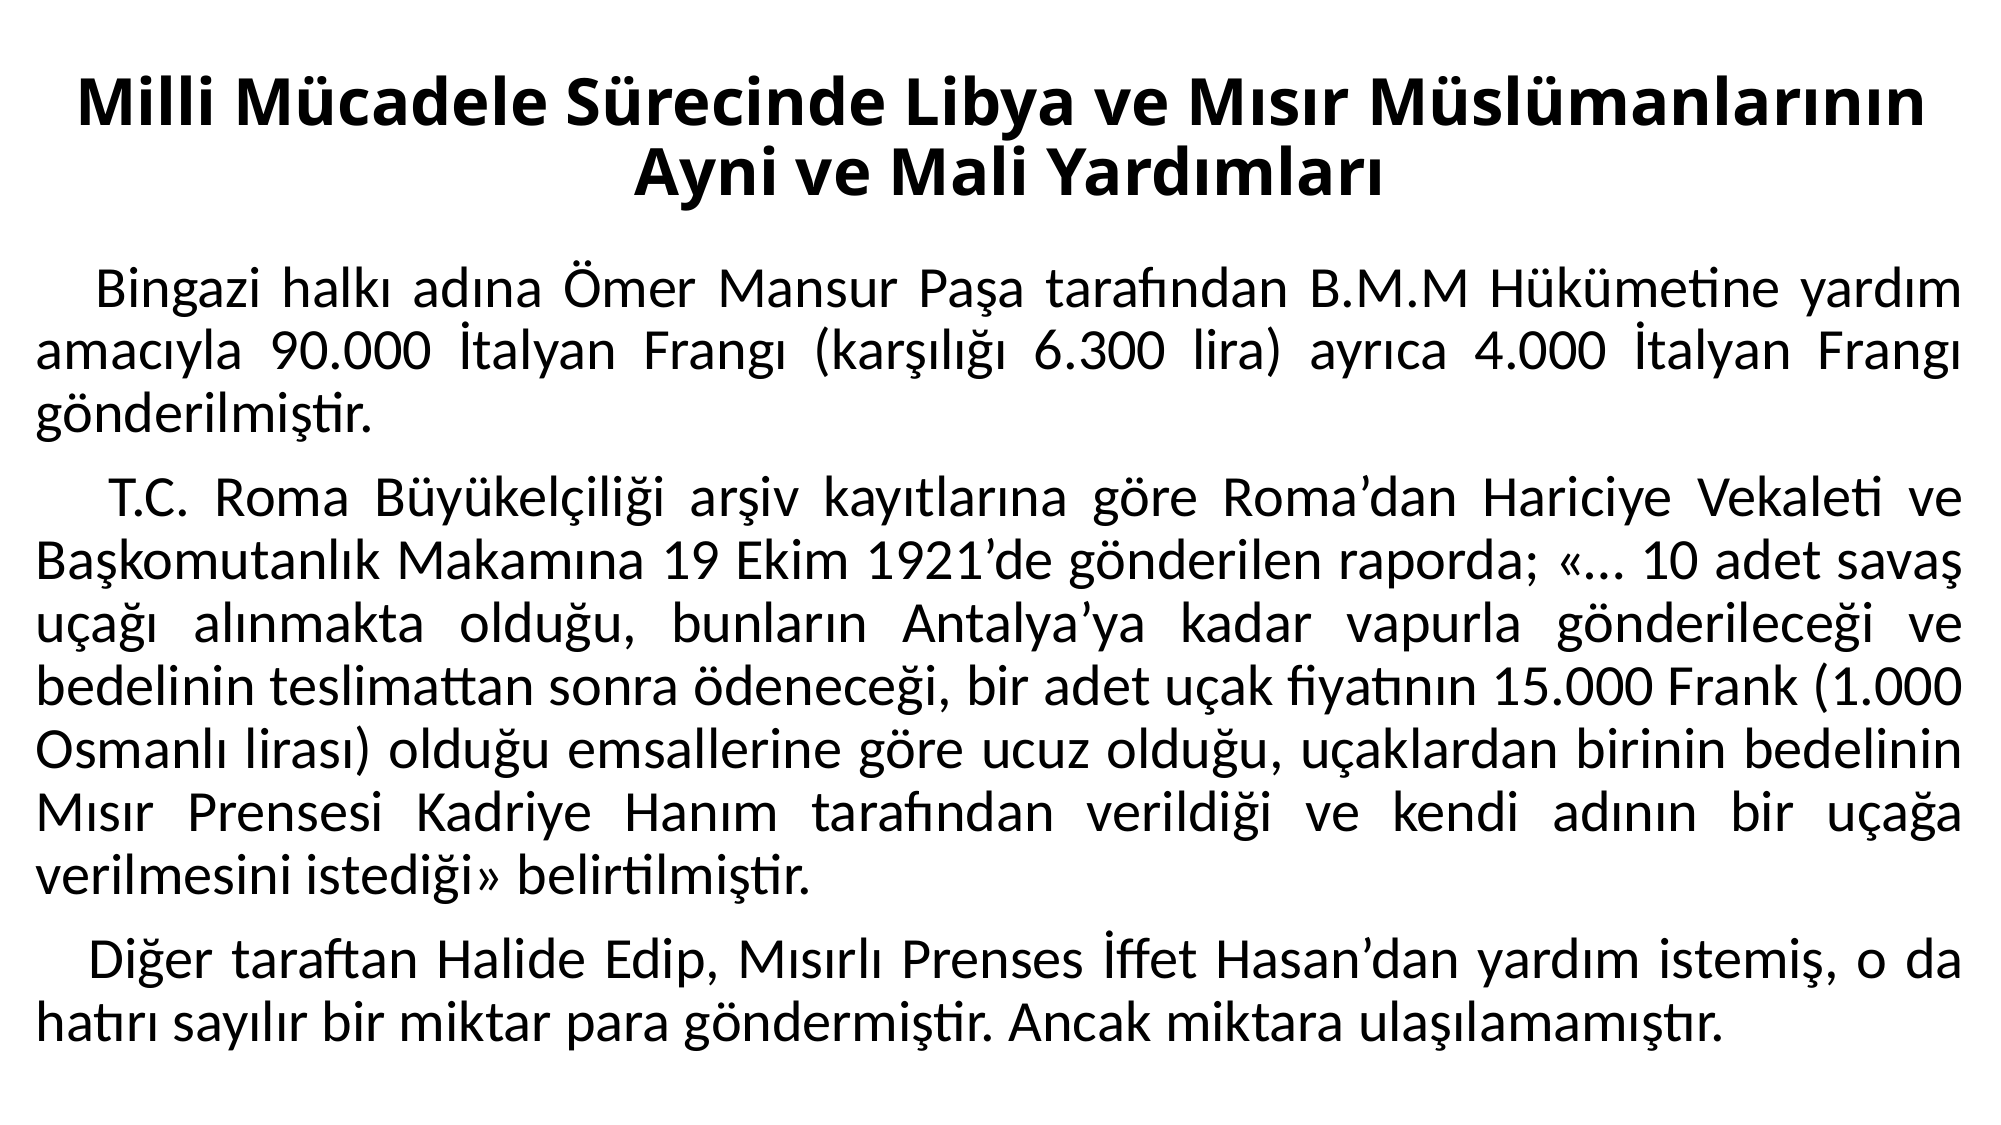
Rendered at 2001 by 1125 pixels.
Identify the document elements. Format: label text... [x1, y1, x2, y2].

title Milli Mücadele Sürecinde Libya ve Mısır Müslümanlarının Ayni ve Mali Yardımları [20, 29, 2000, 250]
list Bingazi halkı adına Ömer Mansur Paşa tarafından B.M.M Hükümetine yardım amacıyla 90.000 İtalyan Frangı (karşılığı 6.300 lira) ayrıca 4.000 İtalyan Frangı gönderilmiştir. T.C. Roma Büyükelçiliği arşiv kayıtlarına göre Roma’dan Hariciye Vekaleti ve Başkomutanlık Makamına 19 Ekim 1921’de gönderilen raporda; «… 10 adet savaş uçağı alınmakta olduğu, bunların Antalya’ya kadar vapurla gönderileceği ve bedelinin teslimattan sonra ödeneceği, bir adet uçak fiyatının 15.000 Frank (1.000 Osmanlı lirası) olduğu emsallerine göre ucuz olduğu, uçaklardan birinin bedelinin Mısır Prensesi Kadriye Hanım tarafından verildiği ve kendi adının bir uçağa verilmesini istediği» belirtilmiştir. Diğer taraftan Halide Edip, Mısırlı Prenses İffet Hasan’dan yardım istemiş, o da hatırı sayılır bir miktar para göndermiştir. Ancak miktara ulaşılamamıştır. [20, 249, 1980, 1095]
